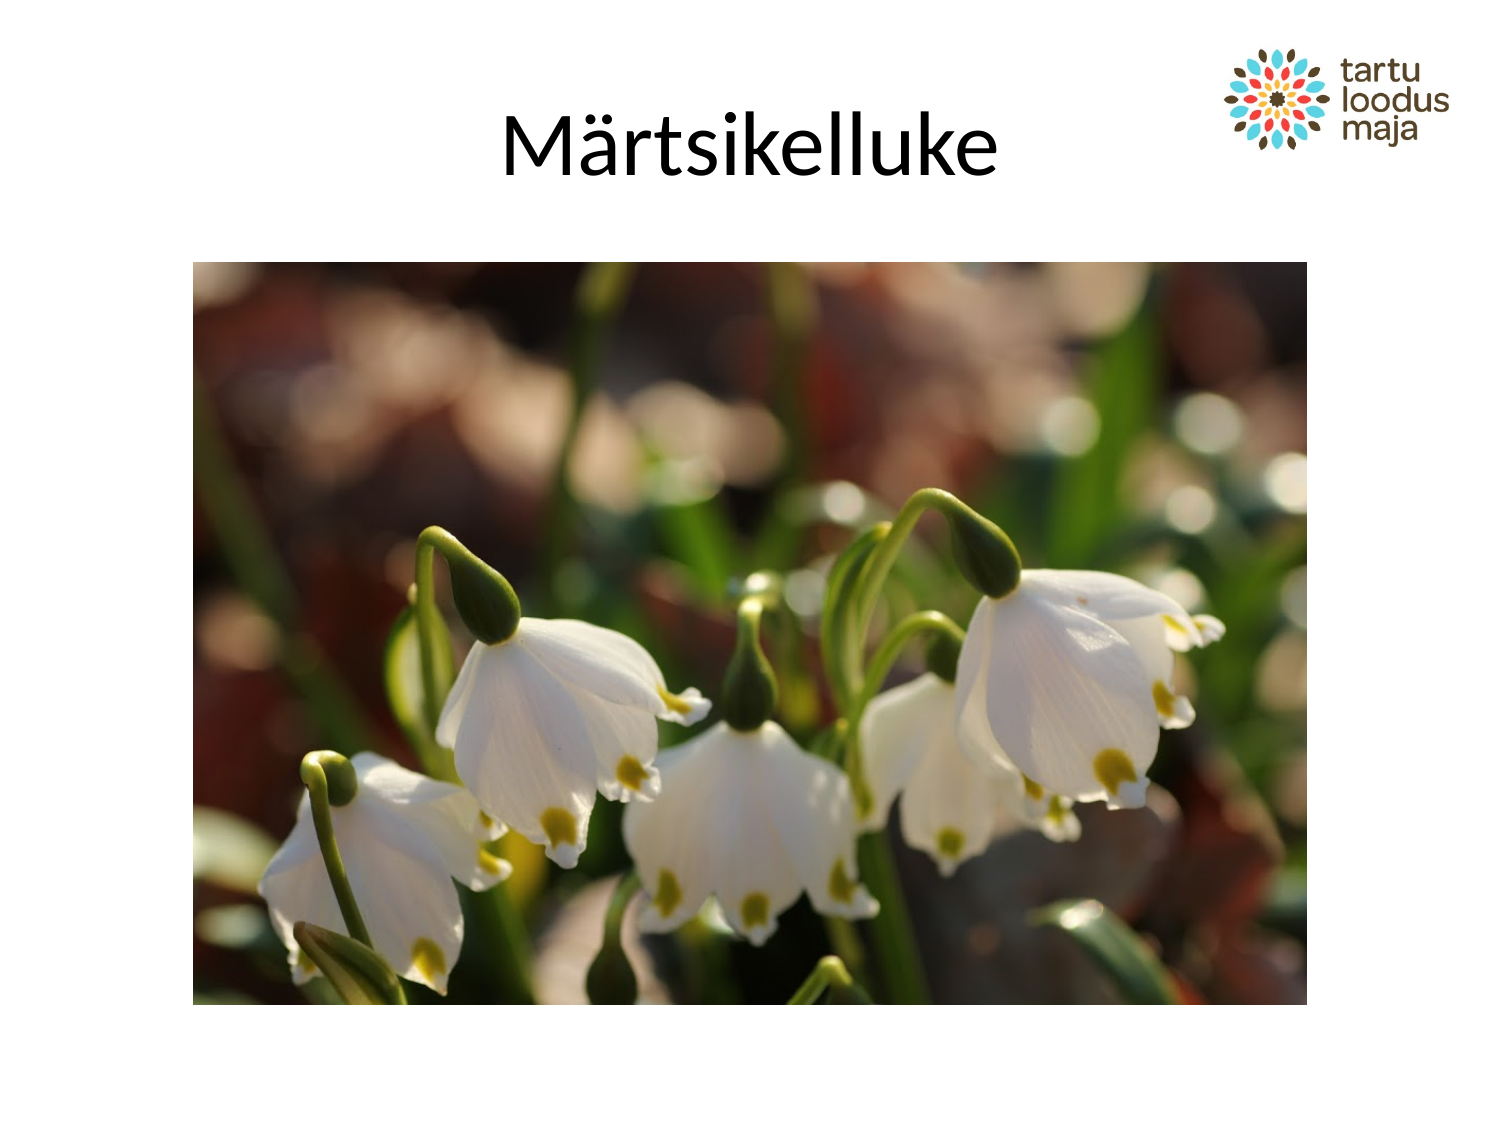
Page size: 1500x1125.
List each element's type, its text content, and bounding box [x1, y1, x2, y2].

picture [1186, 18, 1485, 179]
title Märtsikelluke [75, 45, 1425, 233]
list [193, 262, 1307, 1006]
